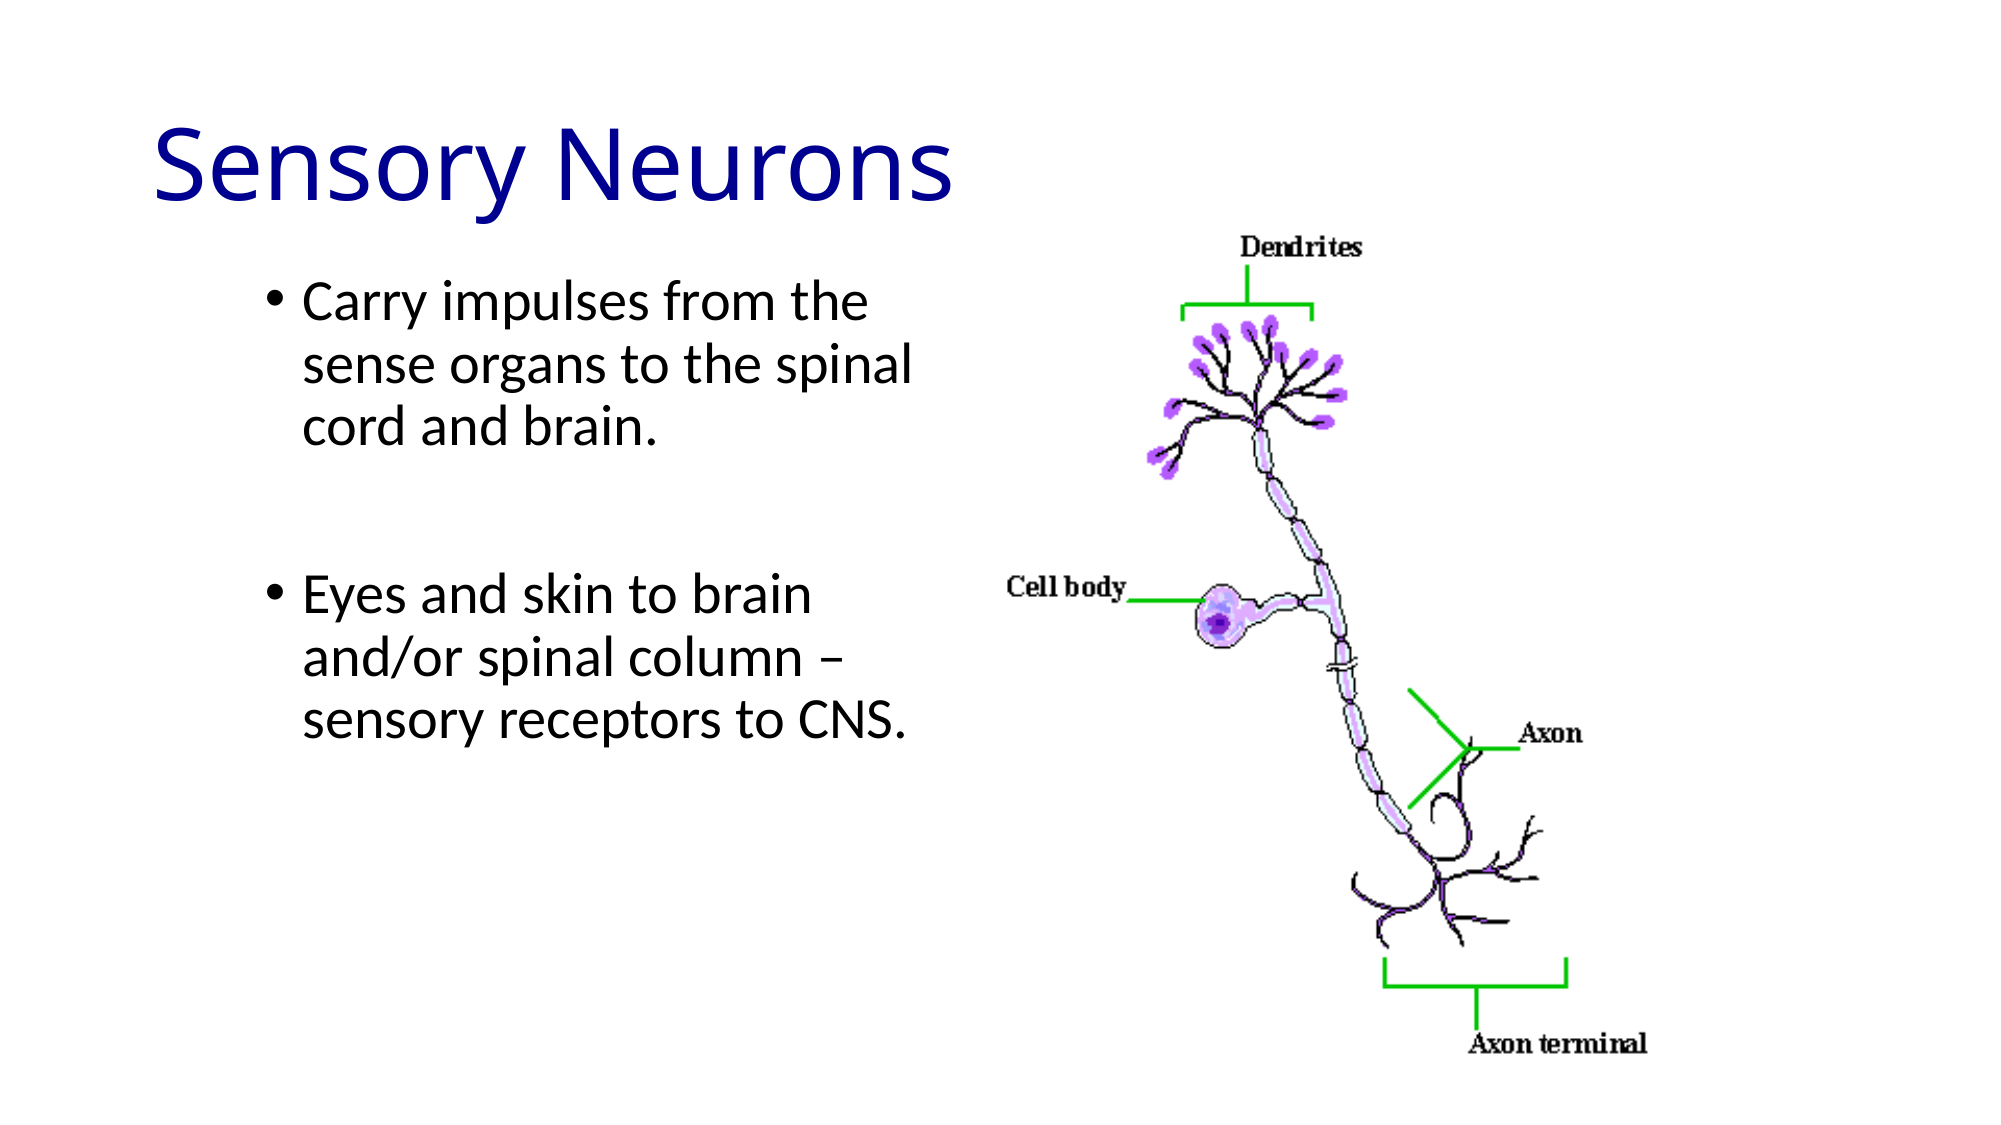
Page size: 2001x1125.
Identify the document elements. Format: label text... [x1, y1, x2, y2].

picture [1006, 232, 1675, 1060]
list Carry impulses from the sense organs to the spinal cord and brain. Eyes and skin to brain and/or spinal column – sensory receptors to CNS. [249, 262, 950, 1088]
title Sensory Neurons [137, 59, 1863, 278]
